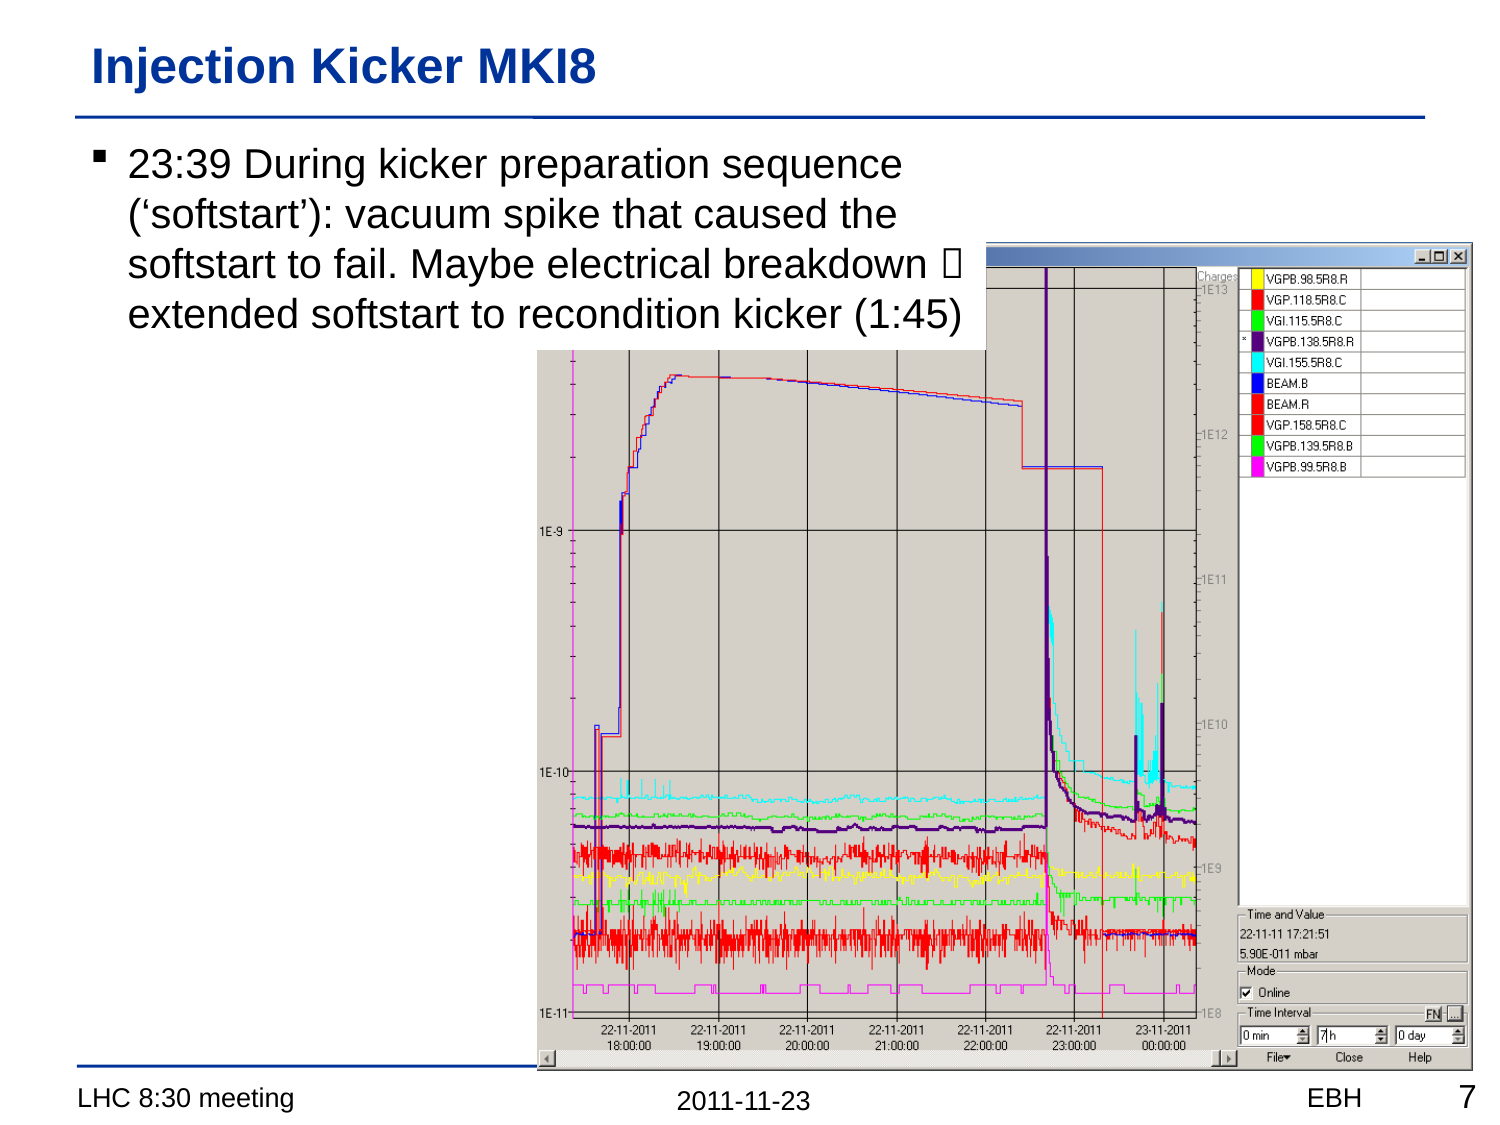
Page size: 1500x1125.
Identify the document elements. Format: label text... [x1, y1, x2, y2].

picture [537, 242, 1473, 1071]
list 23:39 During kicker preparation sequence (‘softstart’): vacuum spike that caused the softstart to fail. Maybe electrical breakdown  extended softstart to recondition kicker (1:45) [74, 128, 987, 351]
title Injection Kicker MKI8 [75, 12, 1425, 116]
